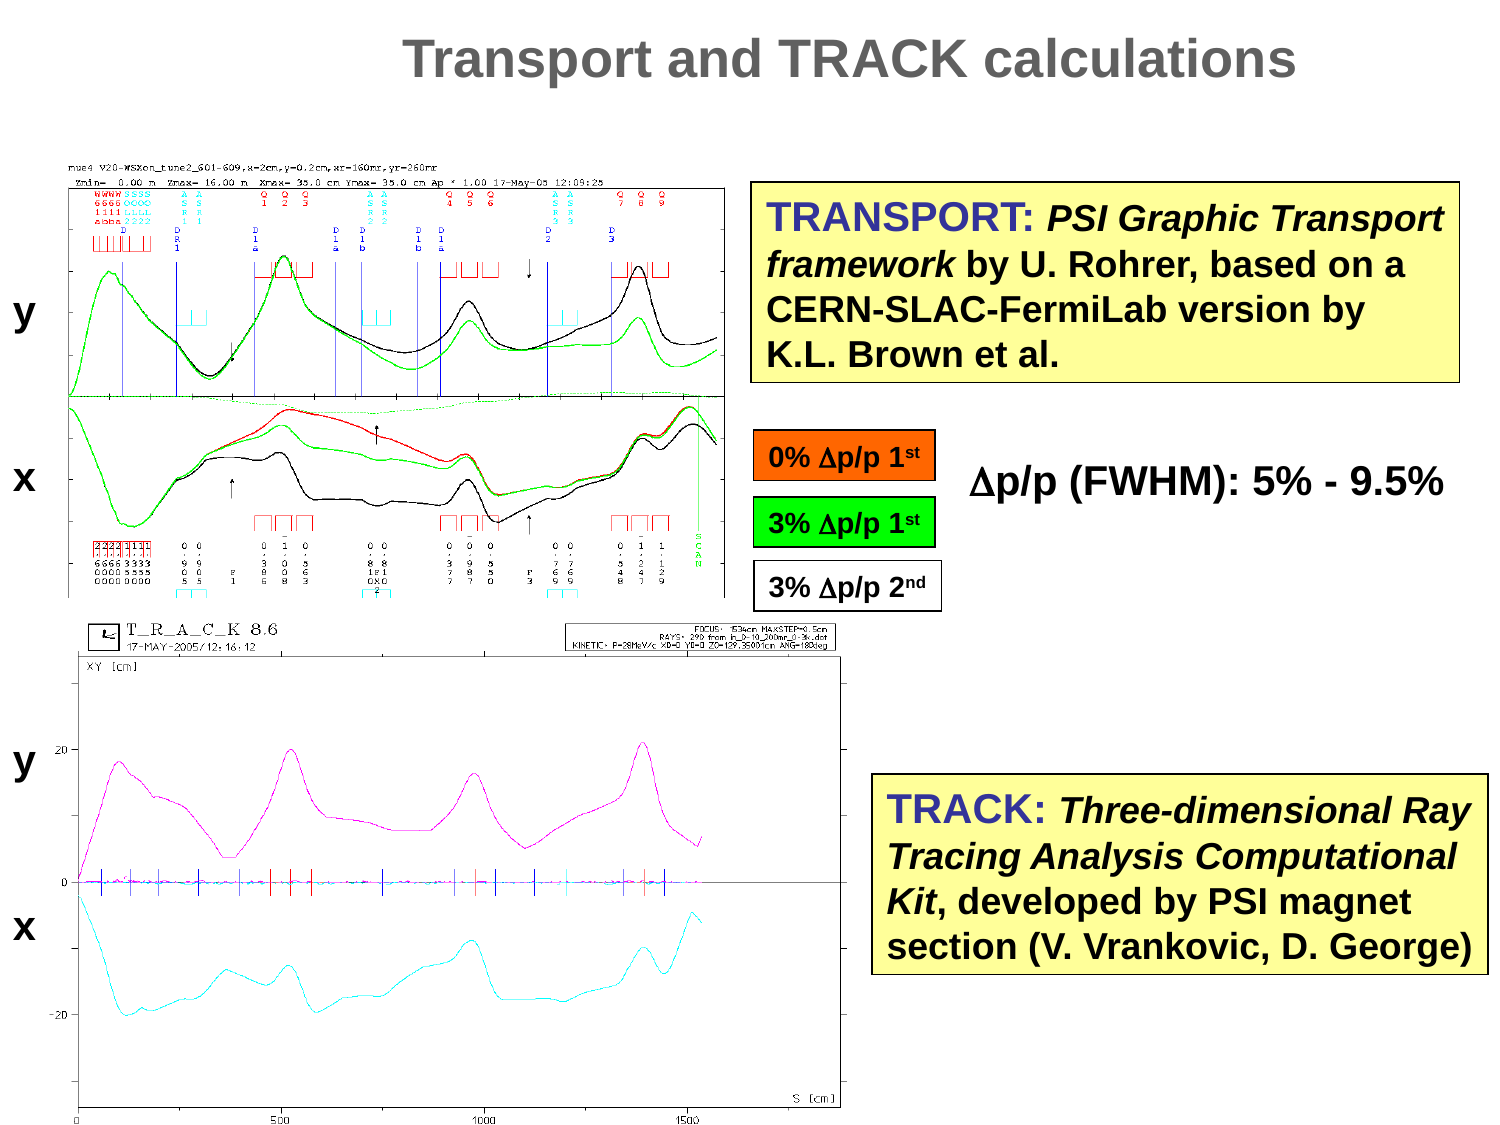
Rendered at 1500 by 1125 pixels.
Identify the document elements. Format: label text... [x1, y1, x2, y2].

text_box Transport and TRACK calculations [265, 23, 1450, 114]
text_box TRANSPORT: PSI Graphic Transport framework by U. Rohrer, based on a CERN-SLAC-FermiLab version by K.L. Brown et al. [830, 182, 1460, 383]
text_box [750, 429, 945, 611]
picture [0, 116, 873, 1125]
text_box TRACK: Three-dimensional Ray Tracing Analysis Computational Kit, developed by PSI magnet section (V. Vrankovic, D. George) [876, 774, 1489, 975]
text_box p/p (FWHM): 5% - 9.5% [954, 445, 1500, 562]
